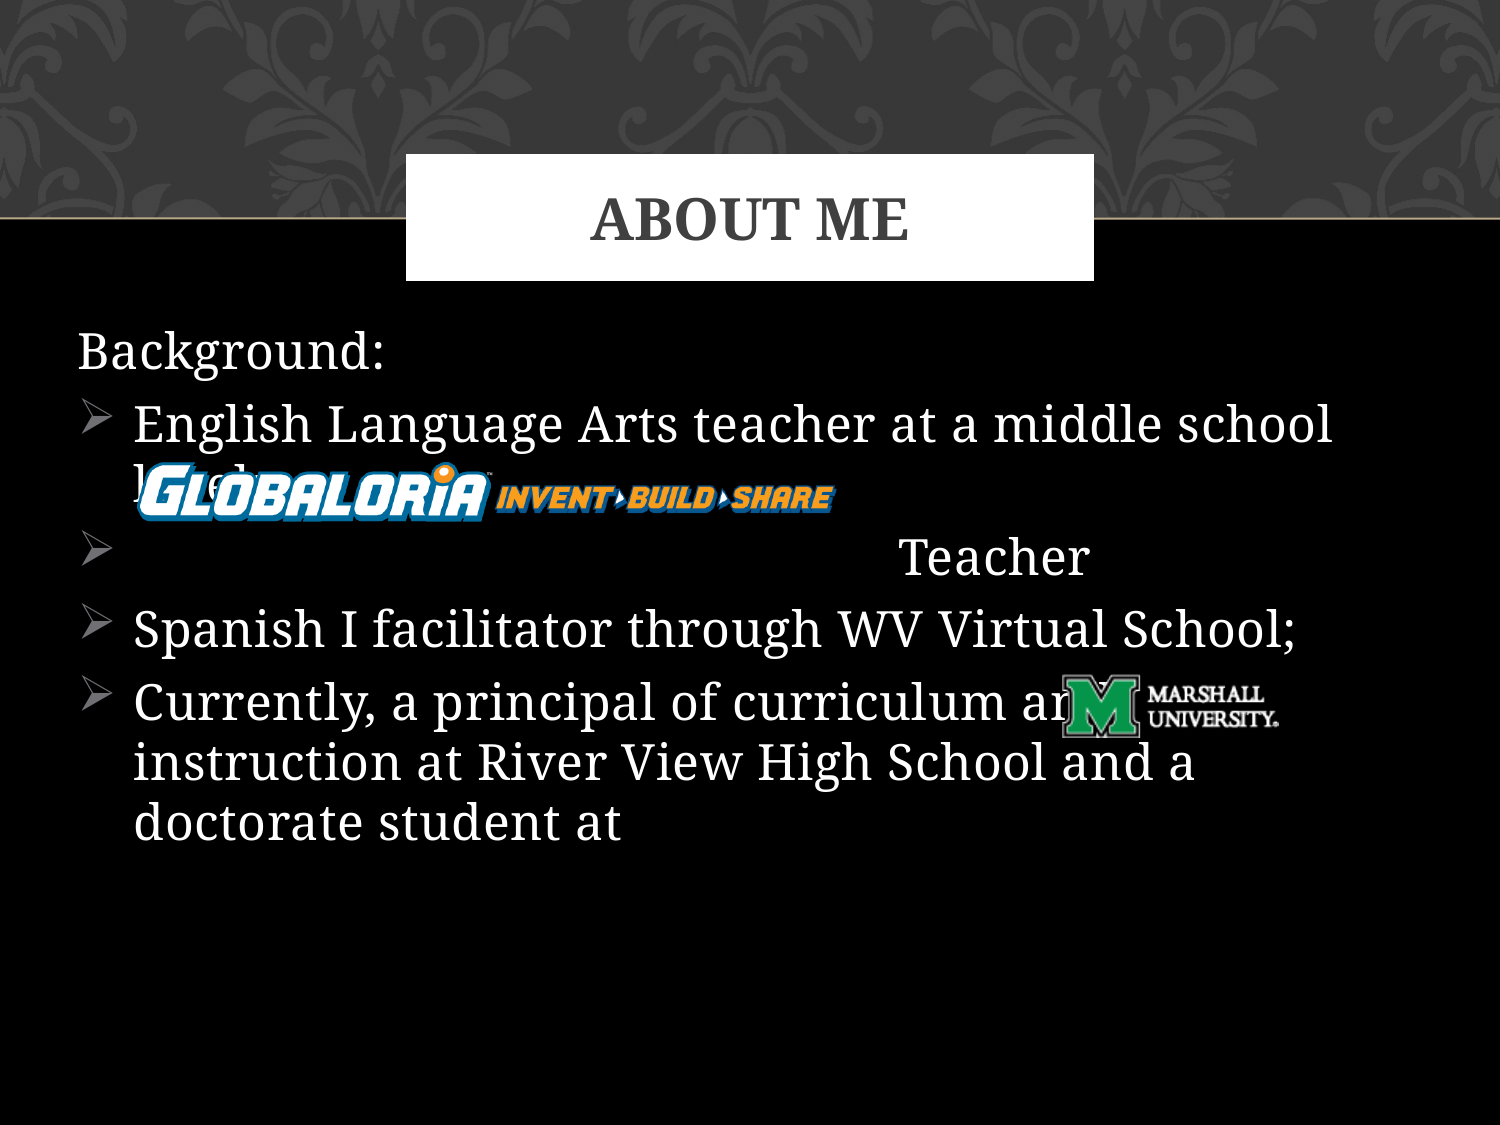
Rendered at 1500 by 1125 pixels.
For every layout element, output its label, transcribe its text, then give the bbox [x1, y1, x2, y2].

picture [286, 475, 326, 515]
list Background: English Language Arts teacher at a middle school level; Teacher Spanish I facilitator through WV Virtual School; Currently, a principal of curriculum and instruction at River View High School and a doctorate student at [62, 312, 1413, 981]
picture [390, 475, 430, 515]
picture [434, 466, 454, 482]
picture [137, 462, 157, 501]
picture [355, 475, 394, 515]
picture [250, 475, 290, 515]
picture [1062, 674, 1279, 738]
picture [141, 466, 189, 515]
picture [429, 486, 448, 515]
picture [196, 462, 439, 501]
title About me [406, 154, 1094, 281]
picture [453, 462, 837, 522]
picture [137, 513, 145, 522]
picture [446, 475, 486, 515]
picture [322, 475, 350, 515]
picture [215, 475, 253, 515]
picture [181, 475, 209, 515]
